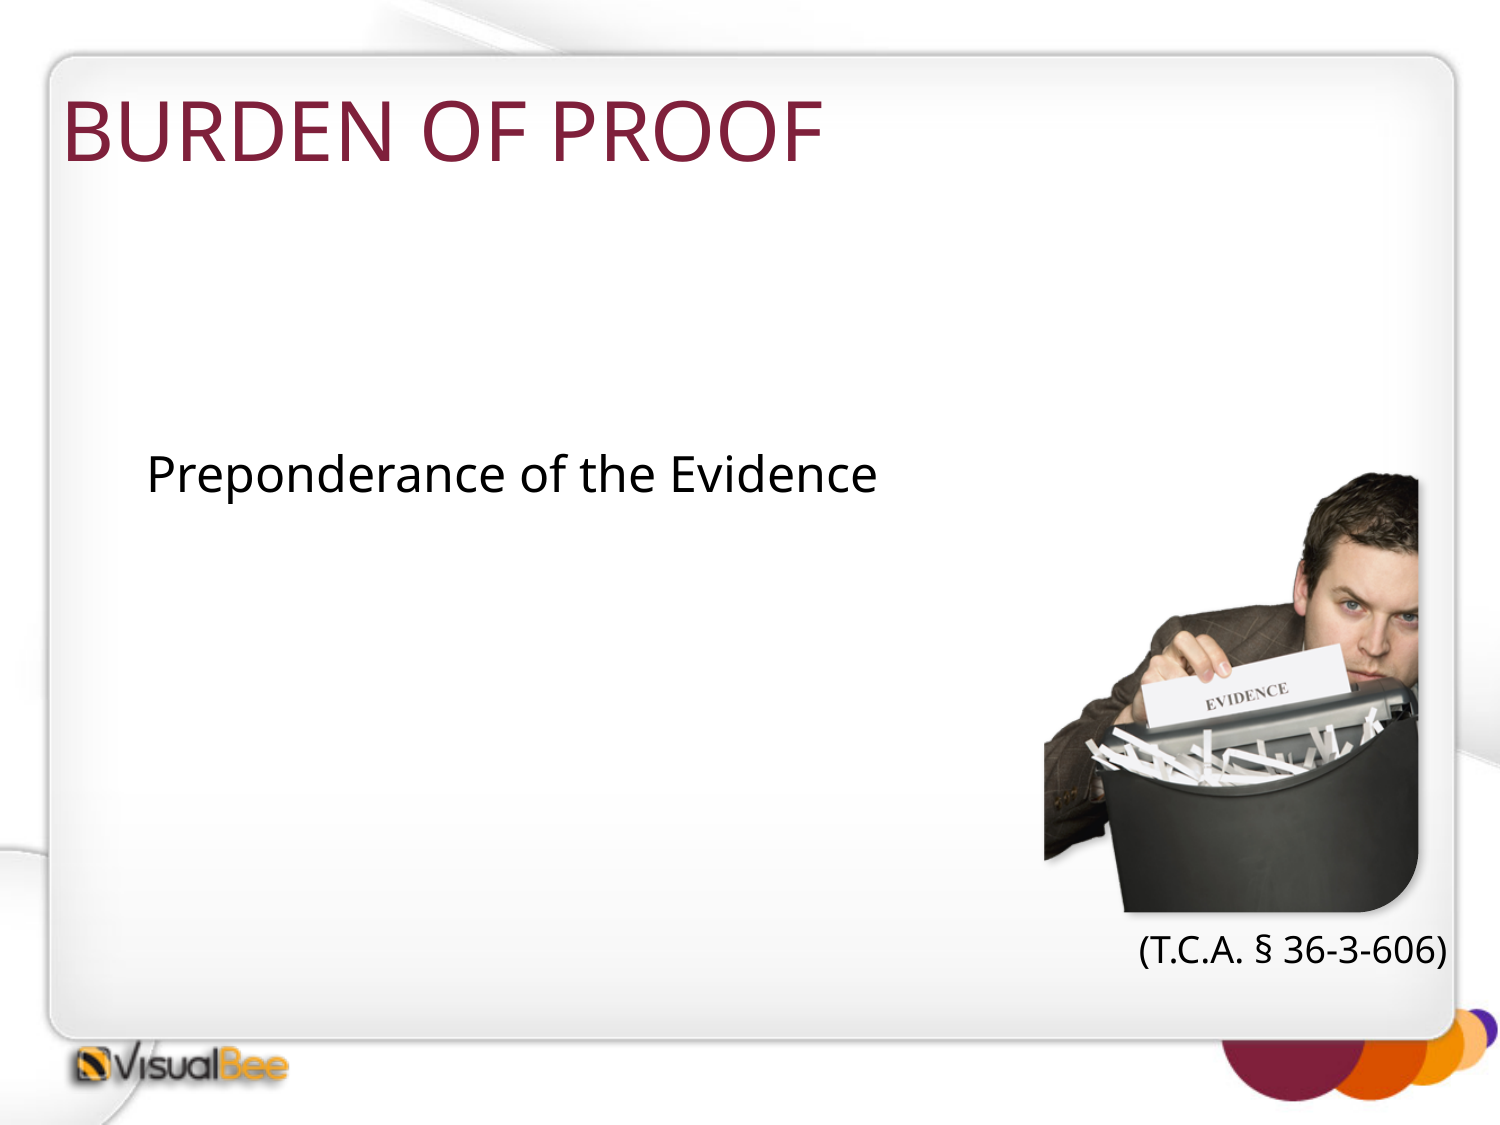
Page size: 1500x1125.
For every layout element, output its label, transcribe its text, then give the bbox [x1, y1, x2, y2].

list Preponderance of the Evidence [37, 224, 988, 913]
list (T.C.A. § 36-3-606) [37, 918, 1463, 1031]
title BURDEN OF PROOF [45, 60, 1447, 197]
picture [0, 0, 1500, 1125]
